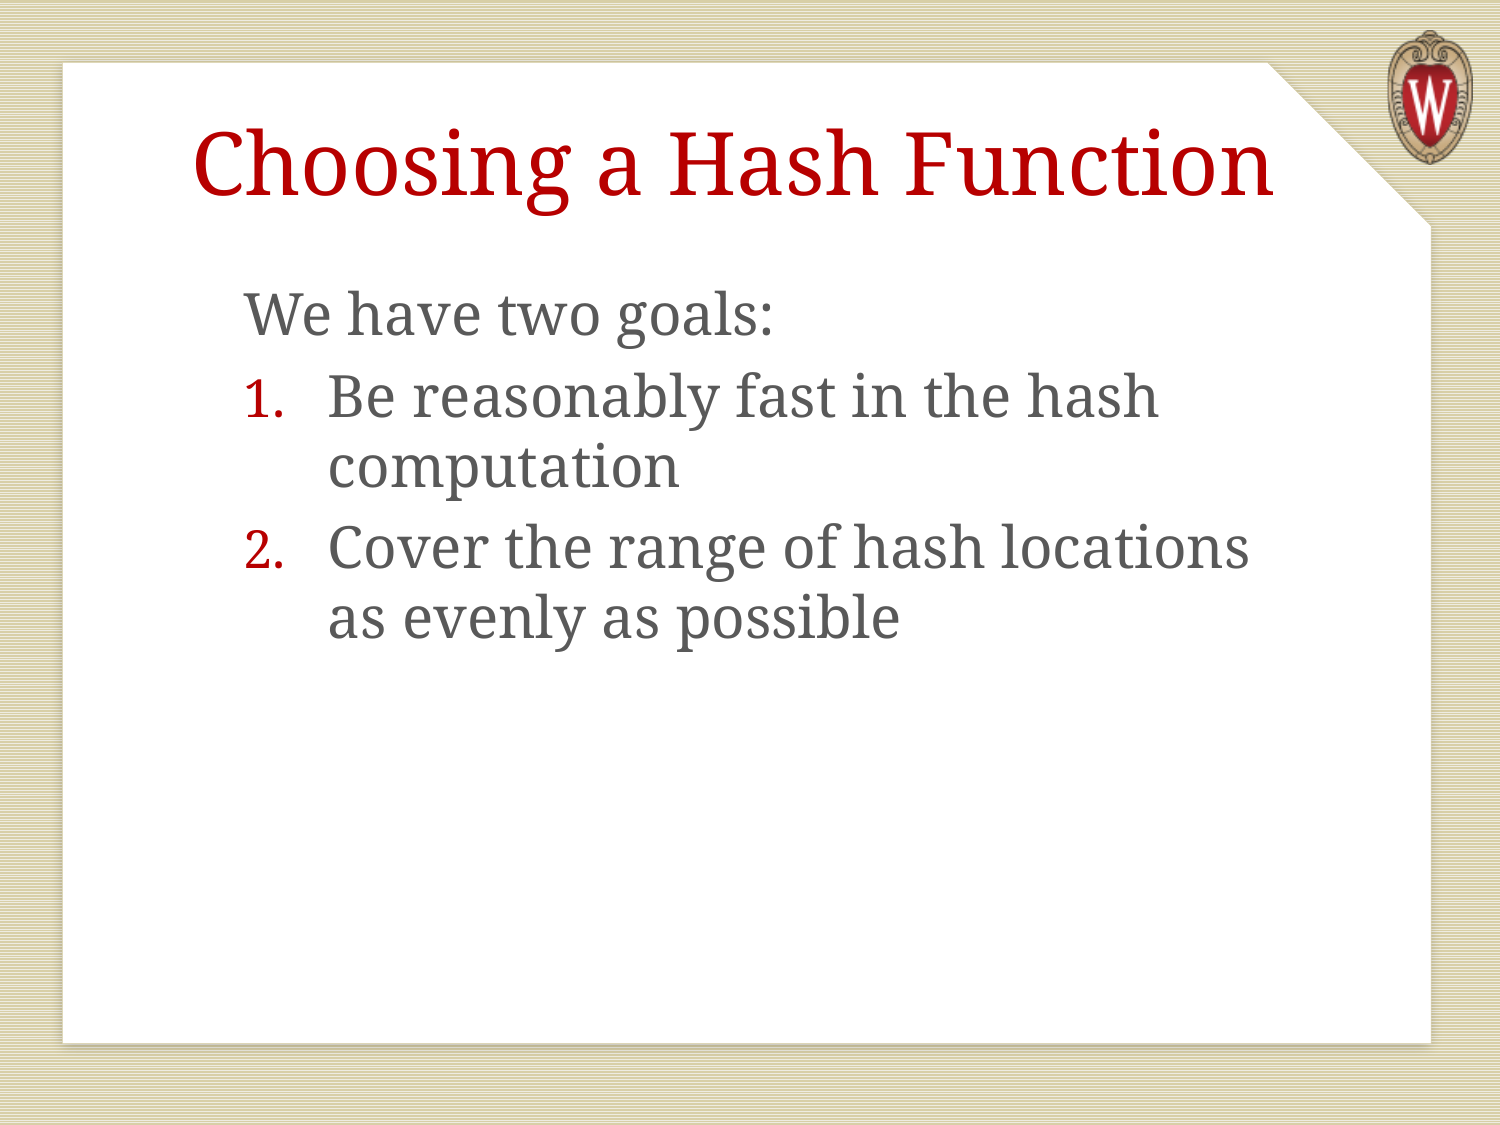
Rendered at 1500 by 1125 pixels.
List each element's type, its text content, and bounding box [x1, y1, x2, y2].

subtitle We have two goals: Be reasonably fast in the hash computation Cover the range of hash locations as evenly as possible [243, 277, 1294, 797]
title Choosing a Hash Function [96, 108, 1372, 271]
